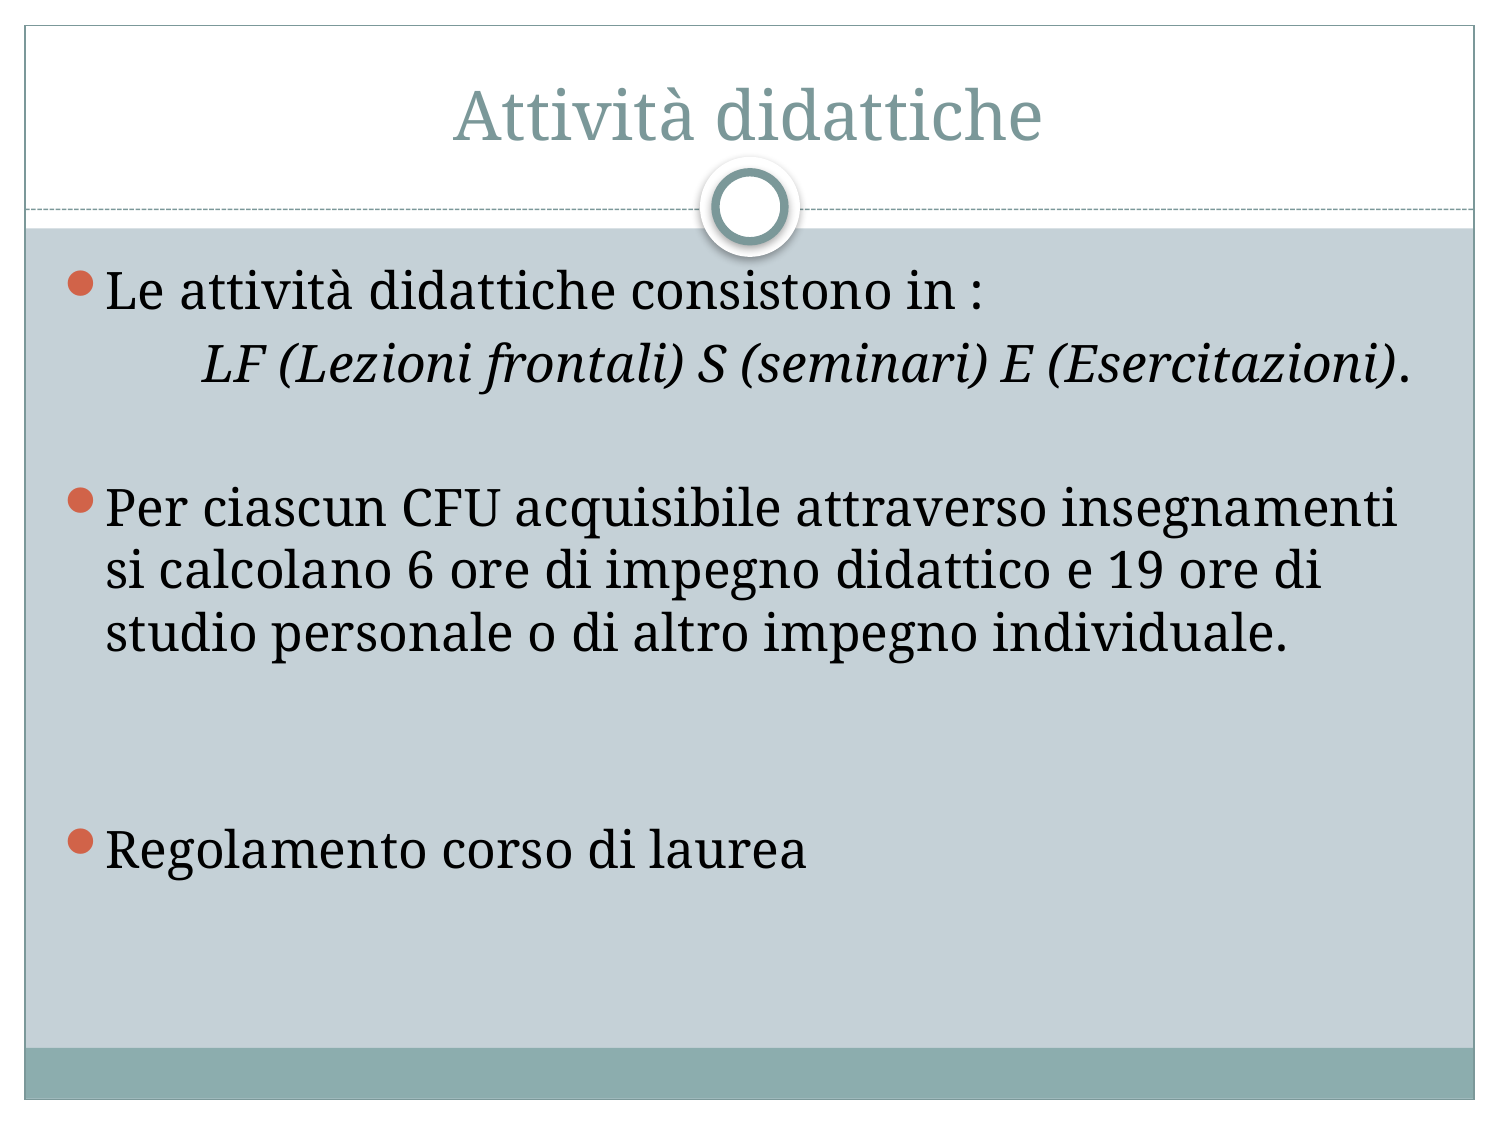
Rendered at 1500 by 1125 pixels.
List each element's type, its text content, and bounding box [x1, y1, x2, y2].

title Attività didattiche [49, 37, 1450, 162]
list Le attività didattiche consistono in : LF (Lezioni frontali) S (seminari) E (Esercitazioni). Per ciascun CFU acquisibile attraverso insegnamenti si calcolano 6 ore di impegno didattico e 19 ore di studio personale o di altro impegno individuale. Regolamento corso di laurea [49, 250, 1445, 1001]
